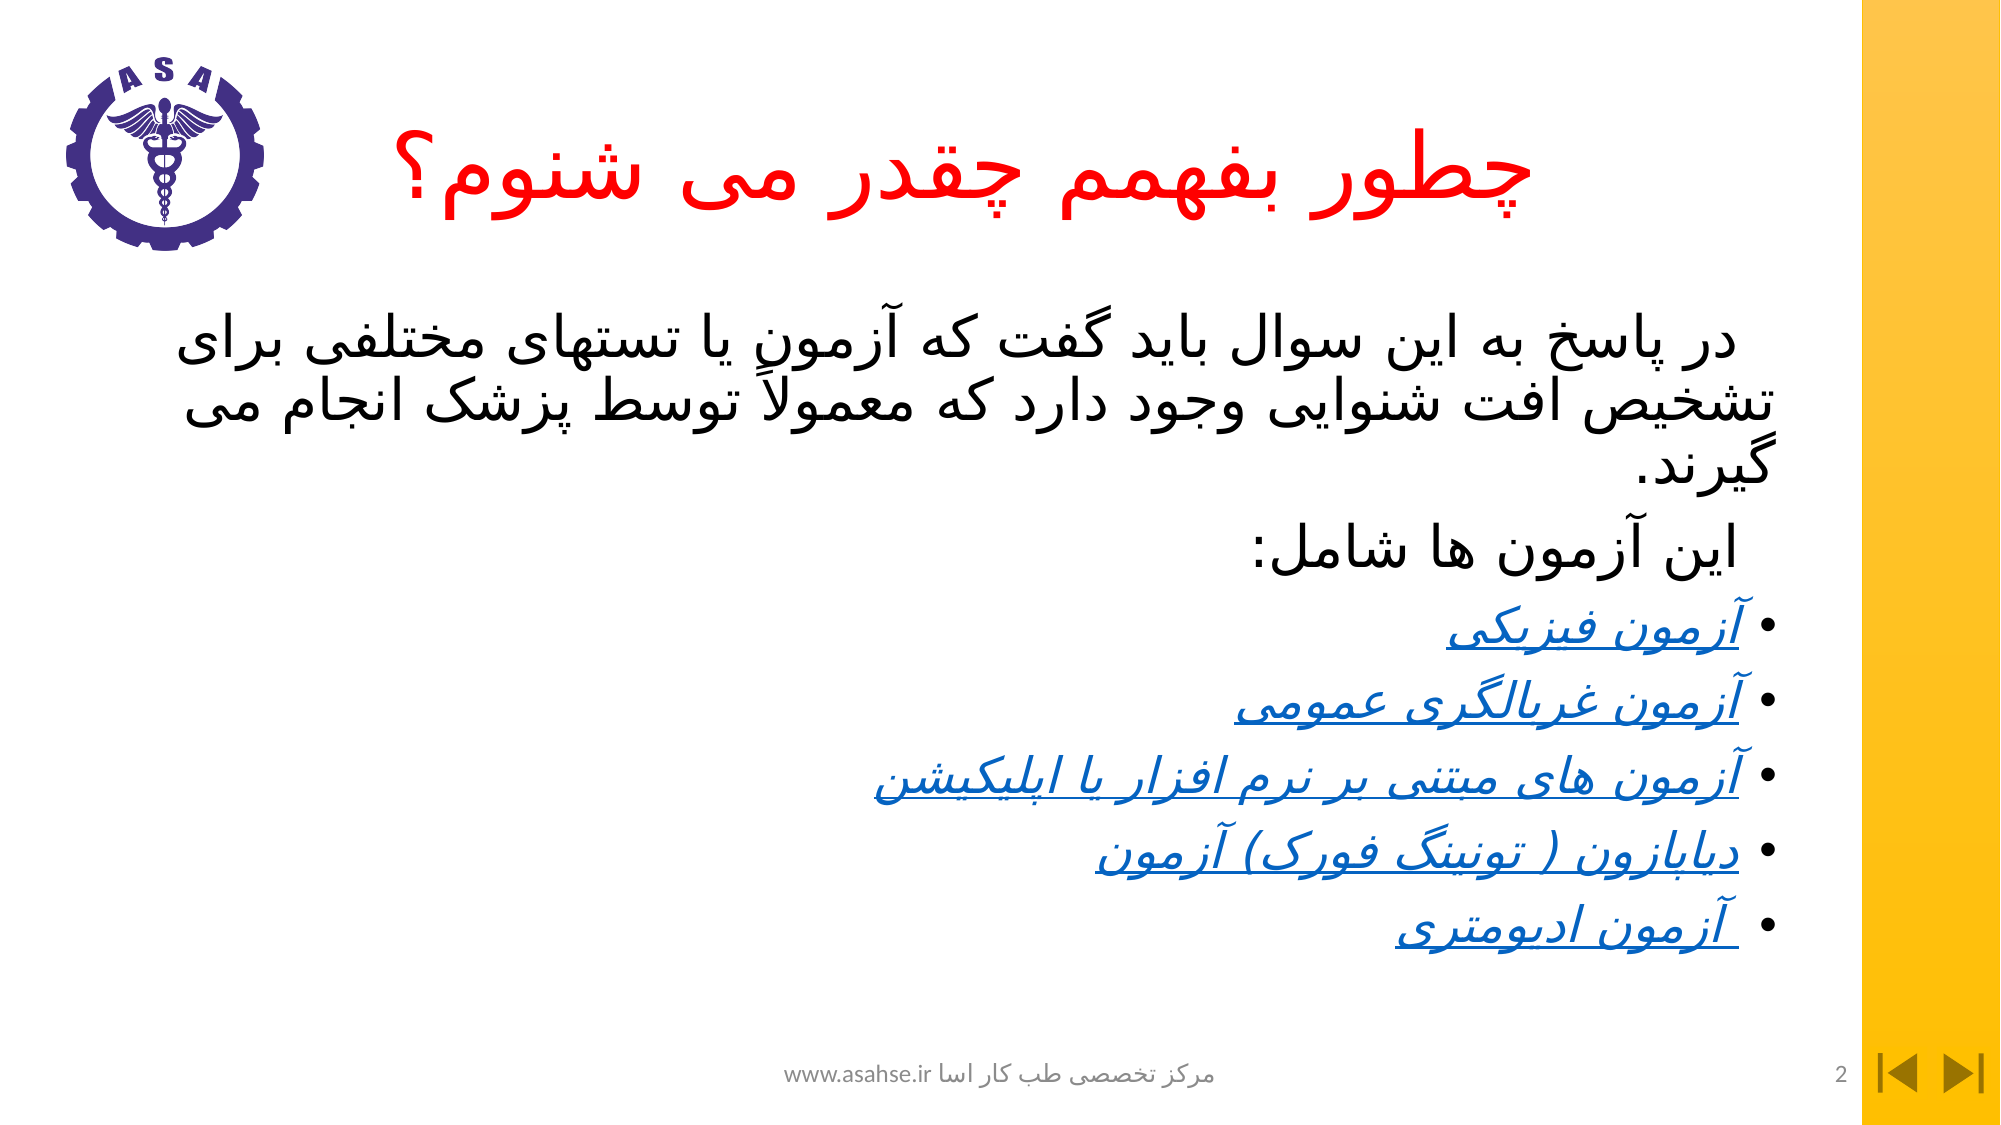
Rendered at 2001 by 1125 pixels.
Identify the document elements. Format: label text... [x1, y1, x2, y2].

text_box [1867, 1046, 1928, 1100]
list در پاسخ به این سوال باید گفت که آزمون یا تستهای مختلفی برای تشخیص افت شنوایی وجود دارد که معمولاً توسط پزشک انجام می گیرند. این آزمون ها شامل: آزمون فیزیکی آزمون غربالگری عمومی آزمون های مبتنی بر نرم افزار یا اپلیکیشن آزمون دیاپازون ( تونینگ فورک) آزمون ادیومتری [137, 299, 1792, 995]
text_box [1862, 0, 2000, 1125]
picture [66, 57, 264, 251]
text_box [1936, 1046, 1991, 1101]
footer www.asahse.ir مرکز تخصصی طب کار اسا [662, 1042, 1338, 1103]
slide_number 2 [1412, 1042, 1863, 1103]
title چطور بفهمم چقدر می شنوم؟ [137, 59, 1792, 278]
